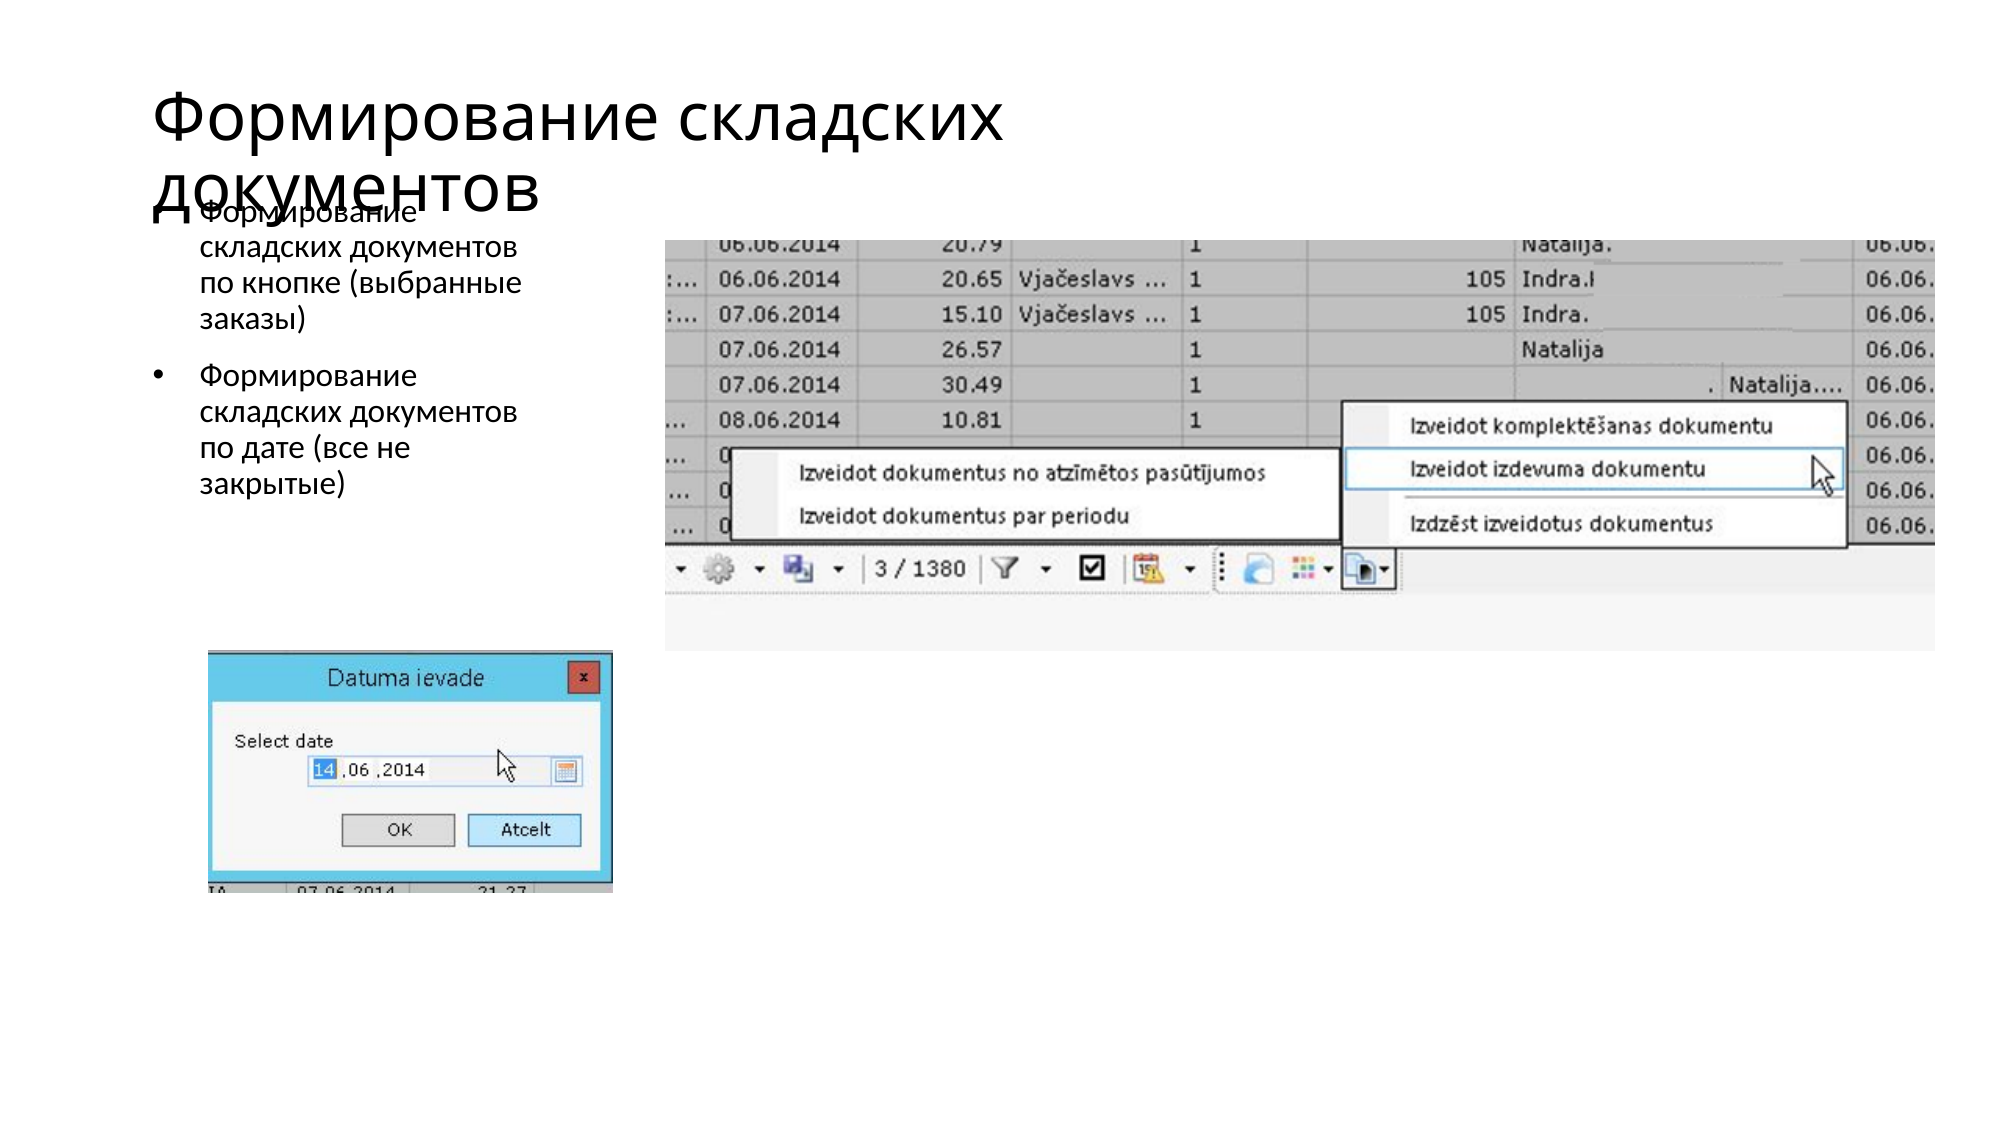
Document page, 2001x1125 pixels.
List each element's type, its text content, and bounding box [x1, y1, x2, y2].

picture [208, 650, 613, 893]
title Формирование складских документов [137, 75, 1319, 338]
list Формирование складских документов по кнопке (выбранные заказы) Формирование складских документов по дате (все не закрытые) [137, 185, 556, 963]
picture [665, 240, 1935, 651]
